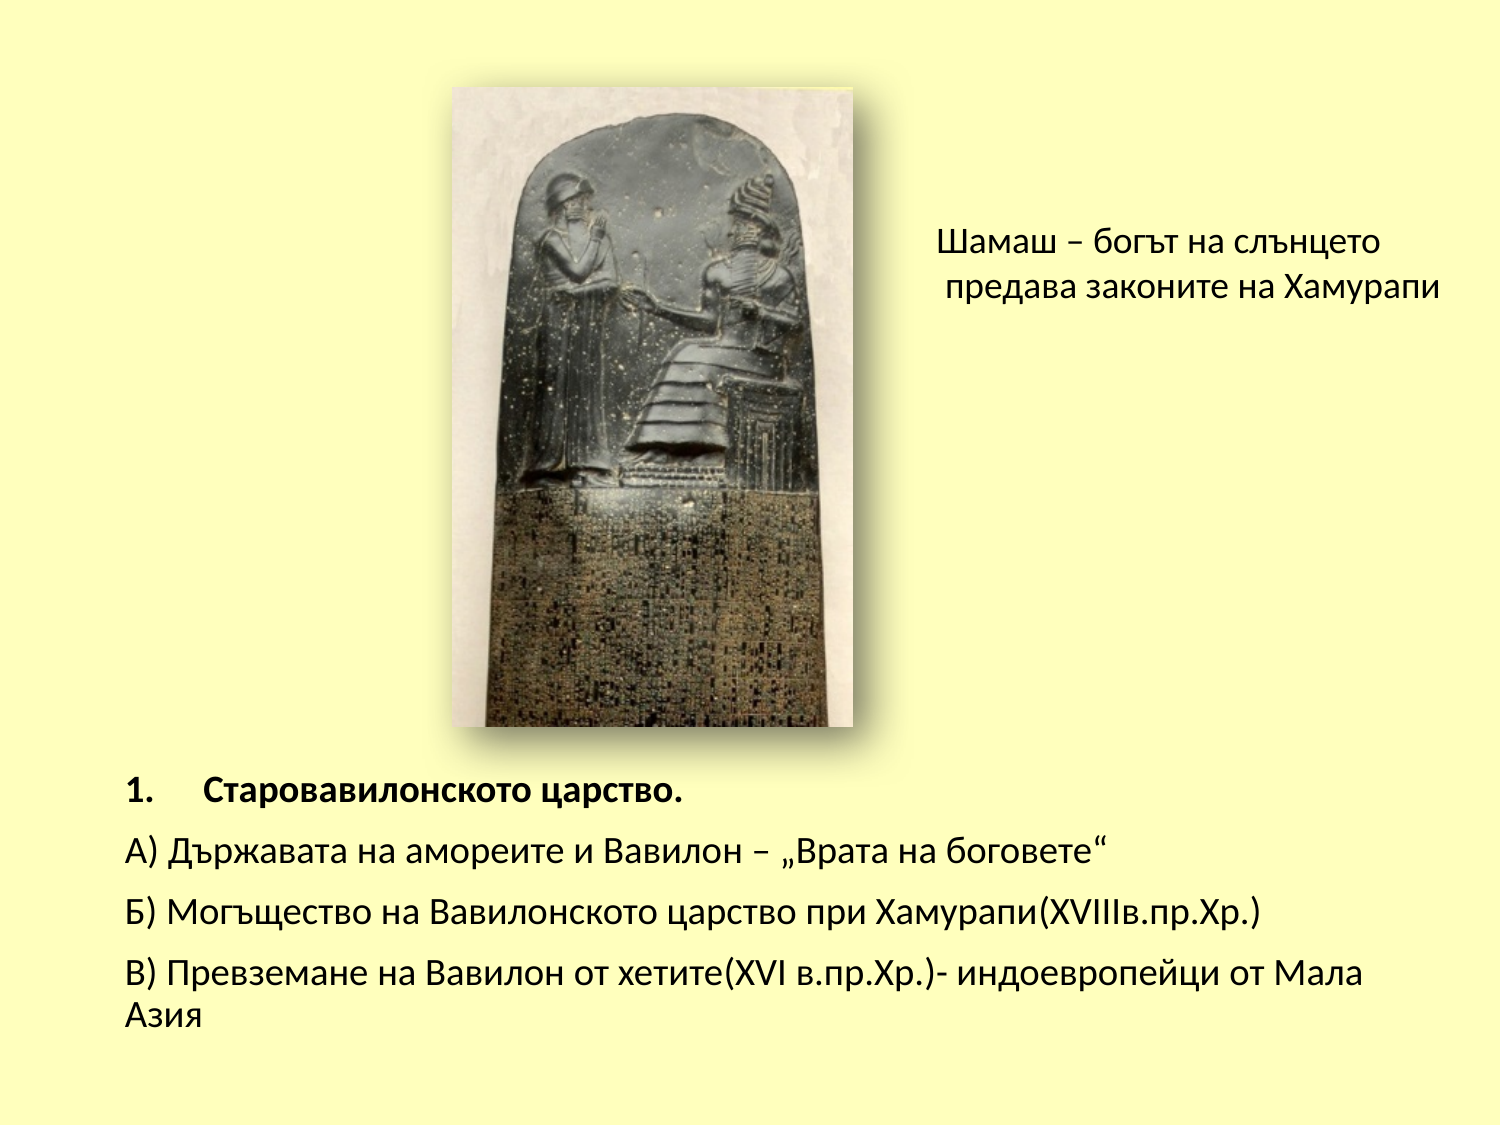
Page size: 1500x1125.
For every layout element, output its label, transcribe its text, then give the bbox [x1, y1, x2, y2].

picture [452, 87, 853, 727]
text_box Шамаш – богът на слънцето предава законите на Хамурапи [921, 208, 1457, 313]
list Старовавилонското царство. А) Държавата на амореите и Вавилон – „Врата на боговете“ Б) Могъщество на Вавилонското царство при Хамурапи(XVIIIв.пр.Хр.) В) Превземане на Вавилон от хетите(XVI в.пр.Хр.)- индоевропейци от Мала Азия [109, 761, 1429, 1045]
